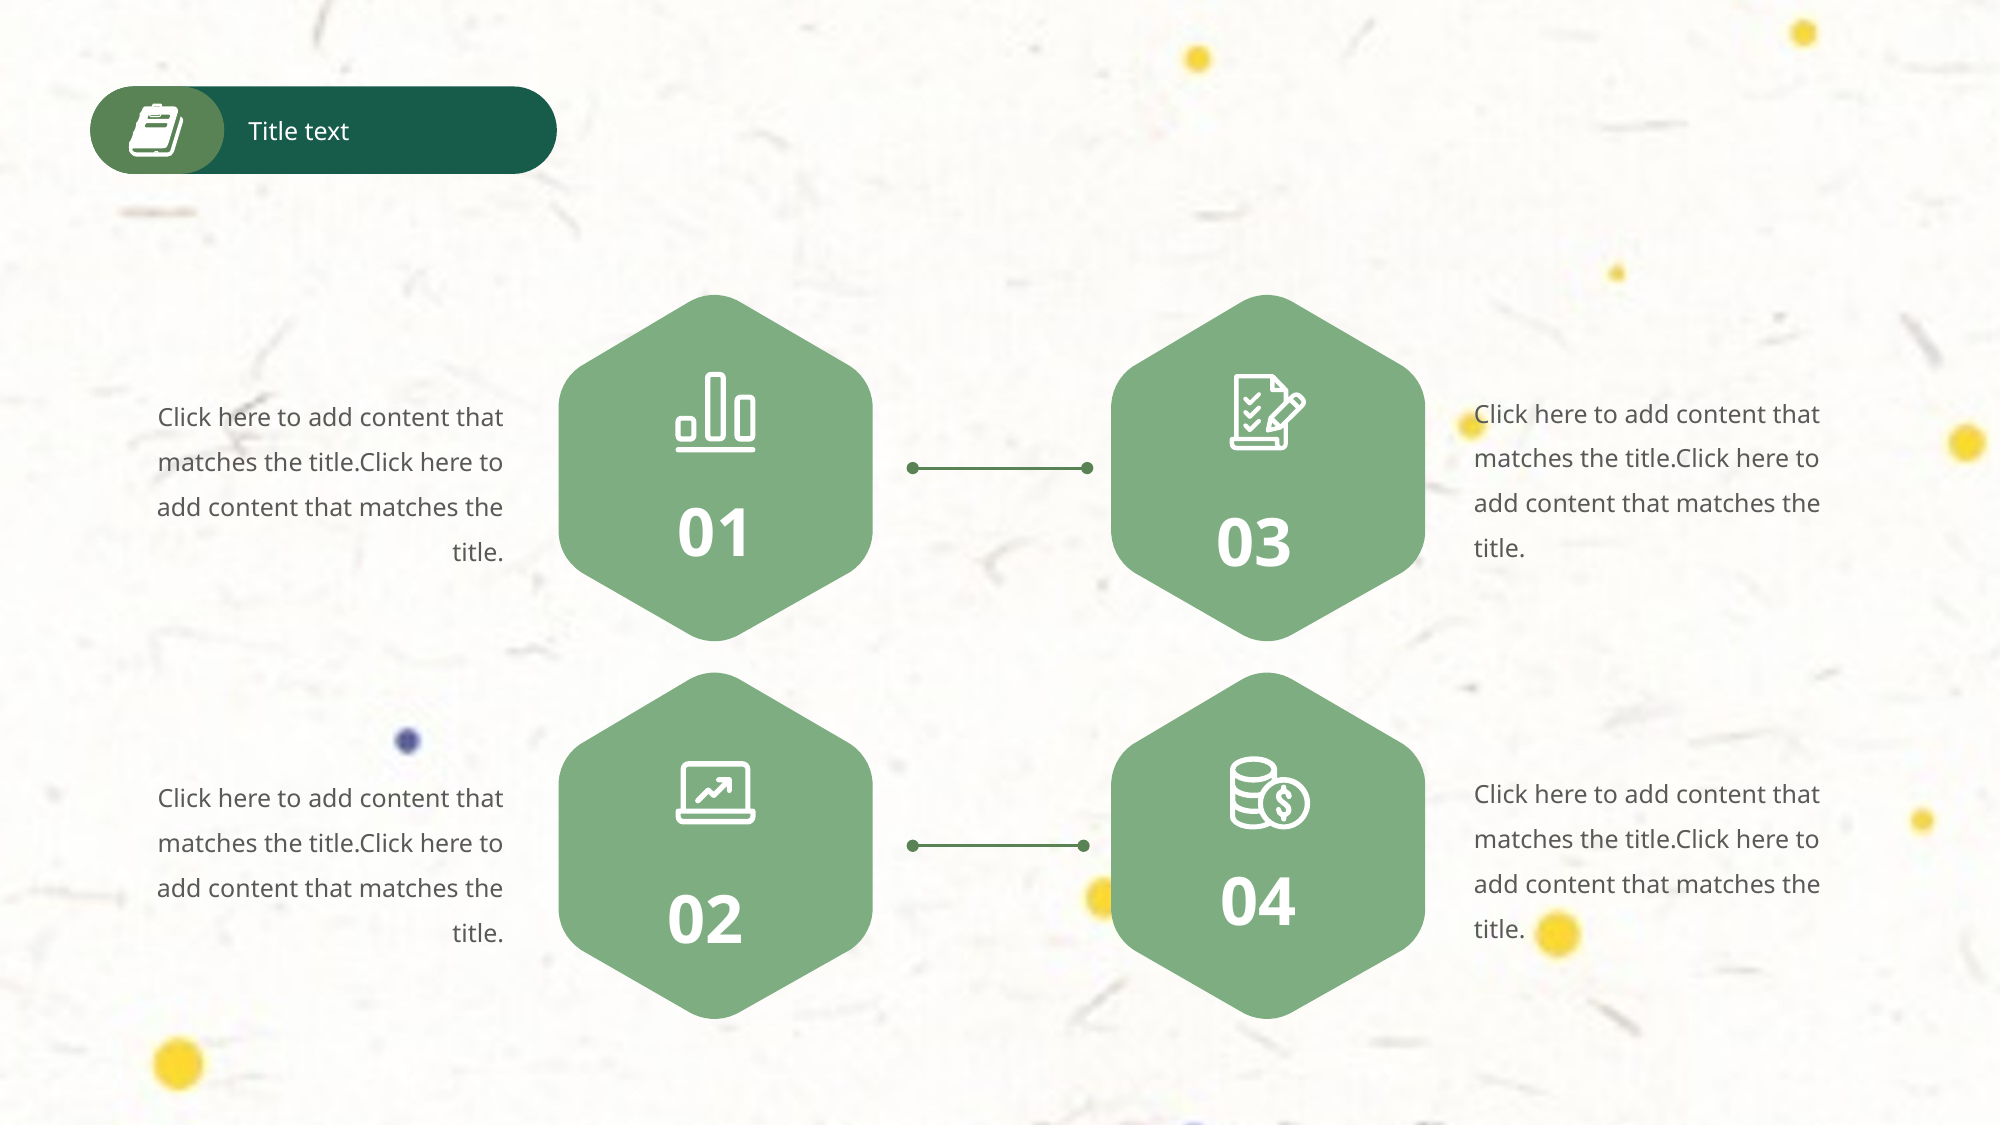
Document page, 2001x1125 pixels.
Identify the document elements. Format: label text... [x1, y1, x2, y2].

text_box [558, 672, 873, 988]
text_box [1229, 756, 1311, 830]
text_box [188, 85, 558, 175]
text_box 01 [657, 453, 833, 607]
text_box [675, 371, 756, 453]
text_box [128, 103, 184, 157]
text_box 04 [1200, 822, 1375, 975]
text_box [1111, 672, 1426, 1019]
text_box [1211, 617, 1324, 642]
text_box [1111, 294, 1426, 609]
text_box Click here to add content that matches the title.Click here to add content that matches the title. [1473, 383, 1857, 563]
text_box 02 [647, 840, 822, 993]
text_box Click here to add content that matches the title.Click here to add content that matches the title. [1473, 763, 1857, 944]
text_box [89, 85, 226, 175]
text_box [655, 993, 774, 1019]
text_box Click here to add content that matches the title.Click here to add content that matches the title. [121, 767, 505, 947]
text_box Click here to add content that matches the title.Click here to add content that matches the title. [121, 386, 505, 567]
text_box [1229, 374, 1307, 451]
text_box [675, 761, 756, 825]
picture [0, 0, 2001, 1125]
text_box [558, 294, 873, 642]
text_box 03 [1196, 463, 1371, 617]
text_box Title text [233, 107, 533, 153]
